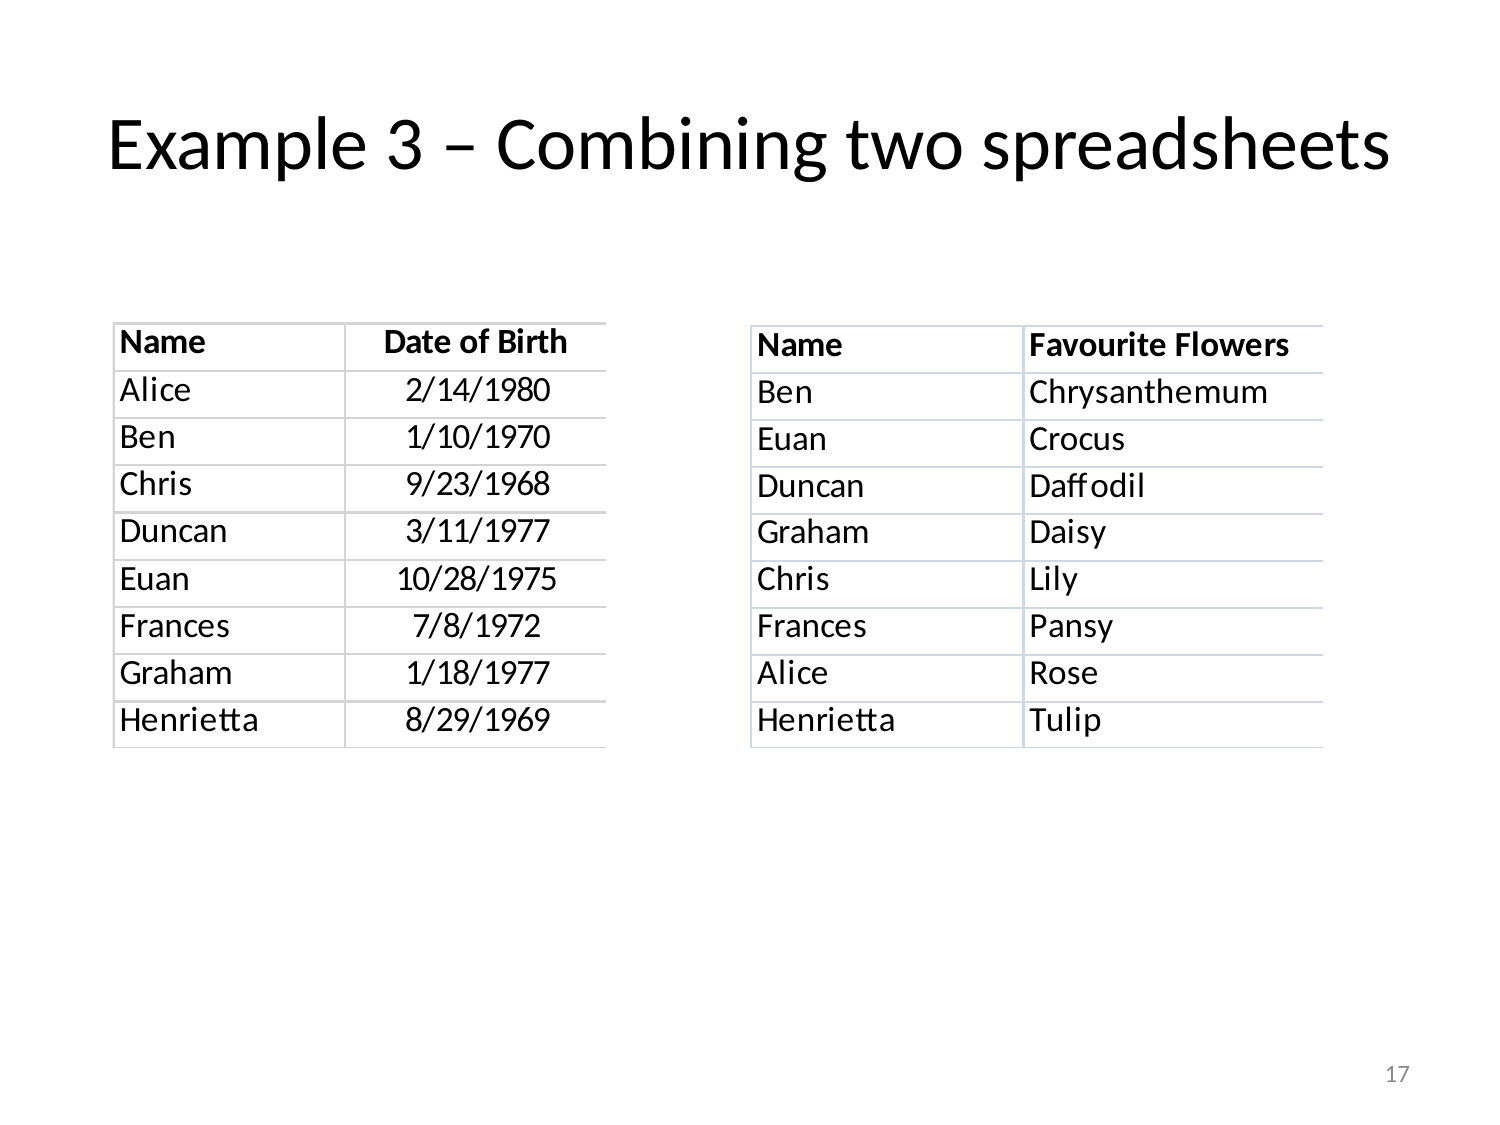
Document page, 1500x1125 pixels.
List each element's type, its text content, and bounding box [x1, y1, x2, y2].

slide_number 17 [1074, 1042, 1425, 1103]
title Example 3 – Combining two spreadsheets [75, 45, 1425, 233]
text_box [749, 324, 1326, 751]
picture [112, 322, 609, 751]
